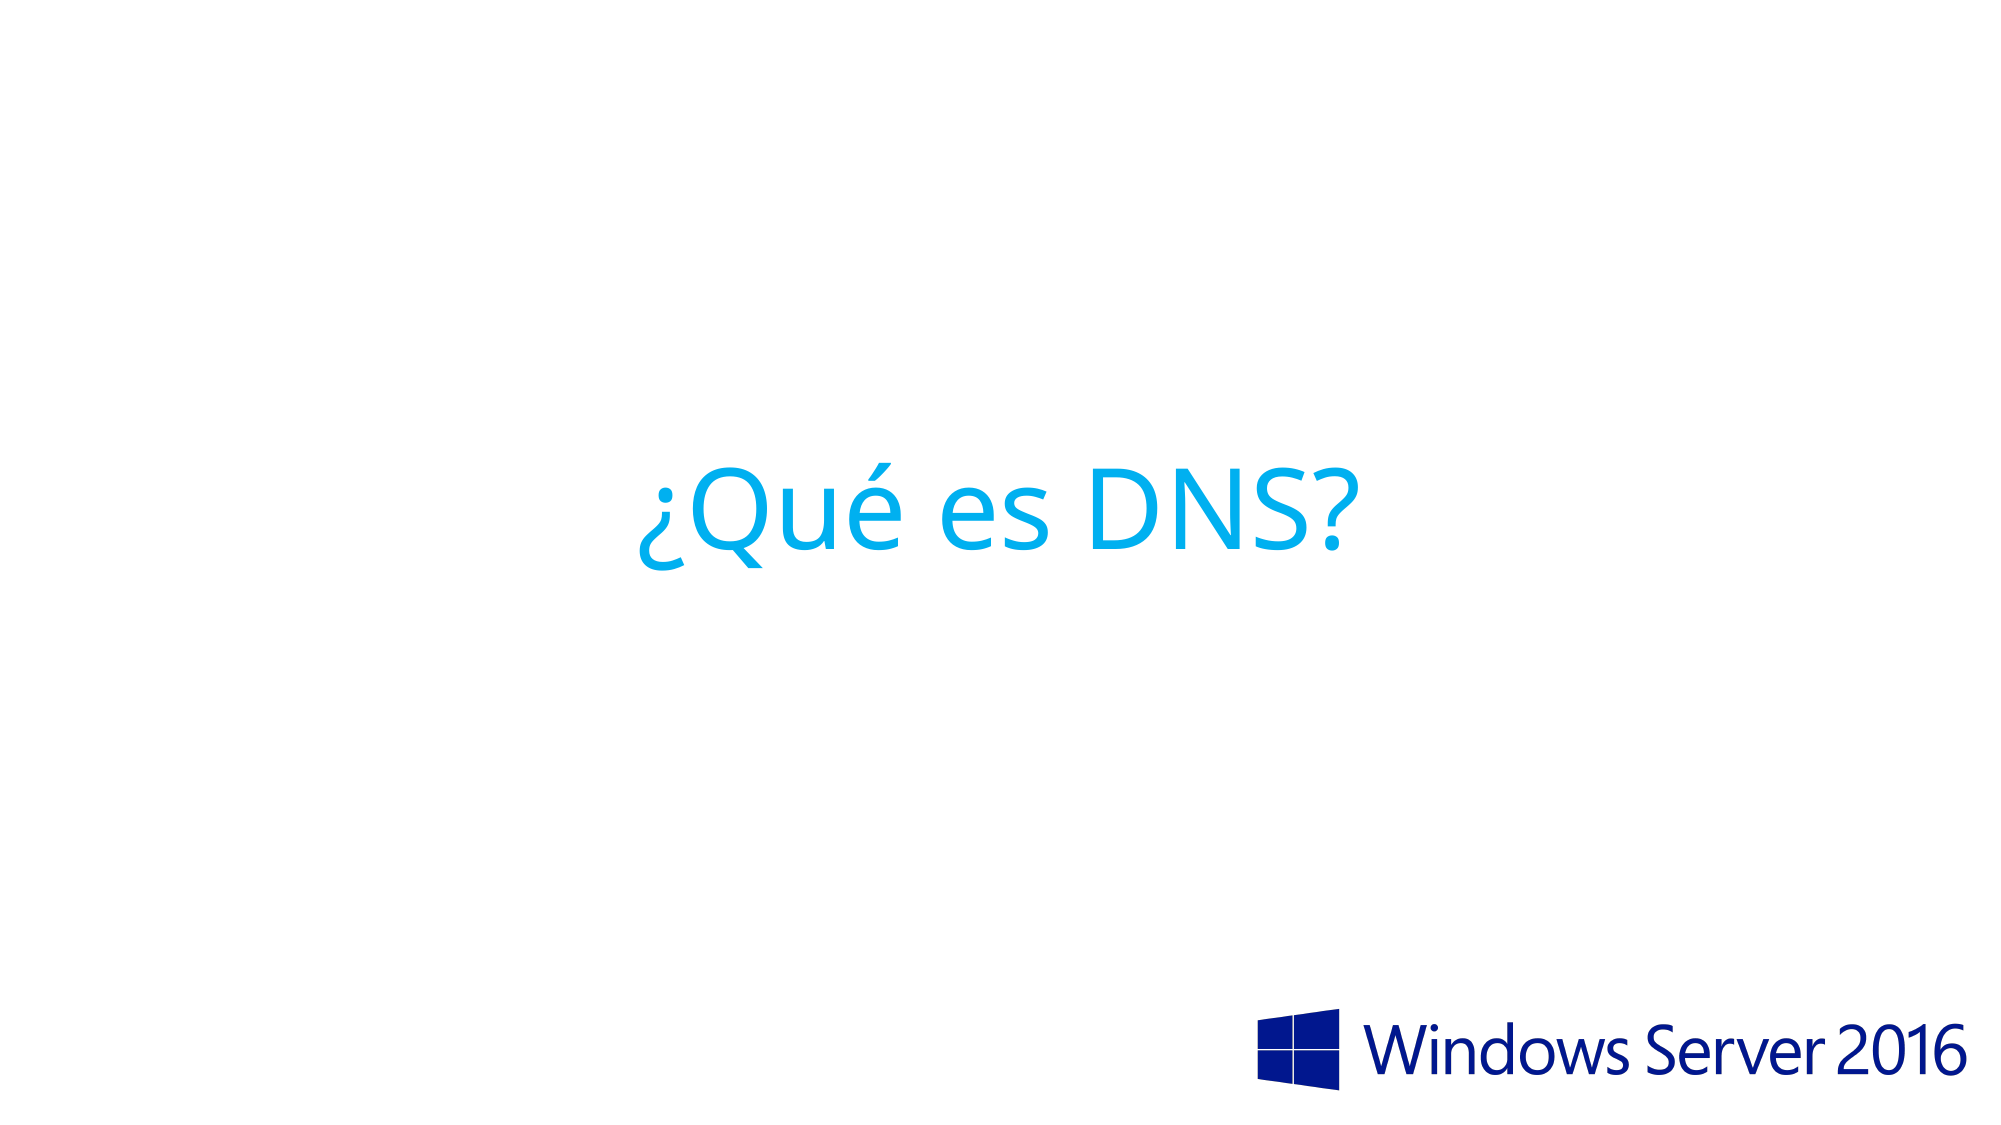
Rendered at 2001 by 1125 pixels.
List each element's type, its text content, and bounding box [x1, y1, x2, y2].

text_box ¿Qué es DNS? [102, 428, 1897, 598]
picture [1223, 974, 2000, 1125]
